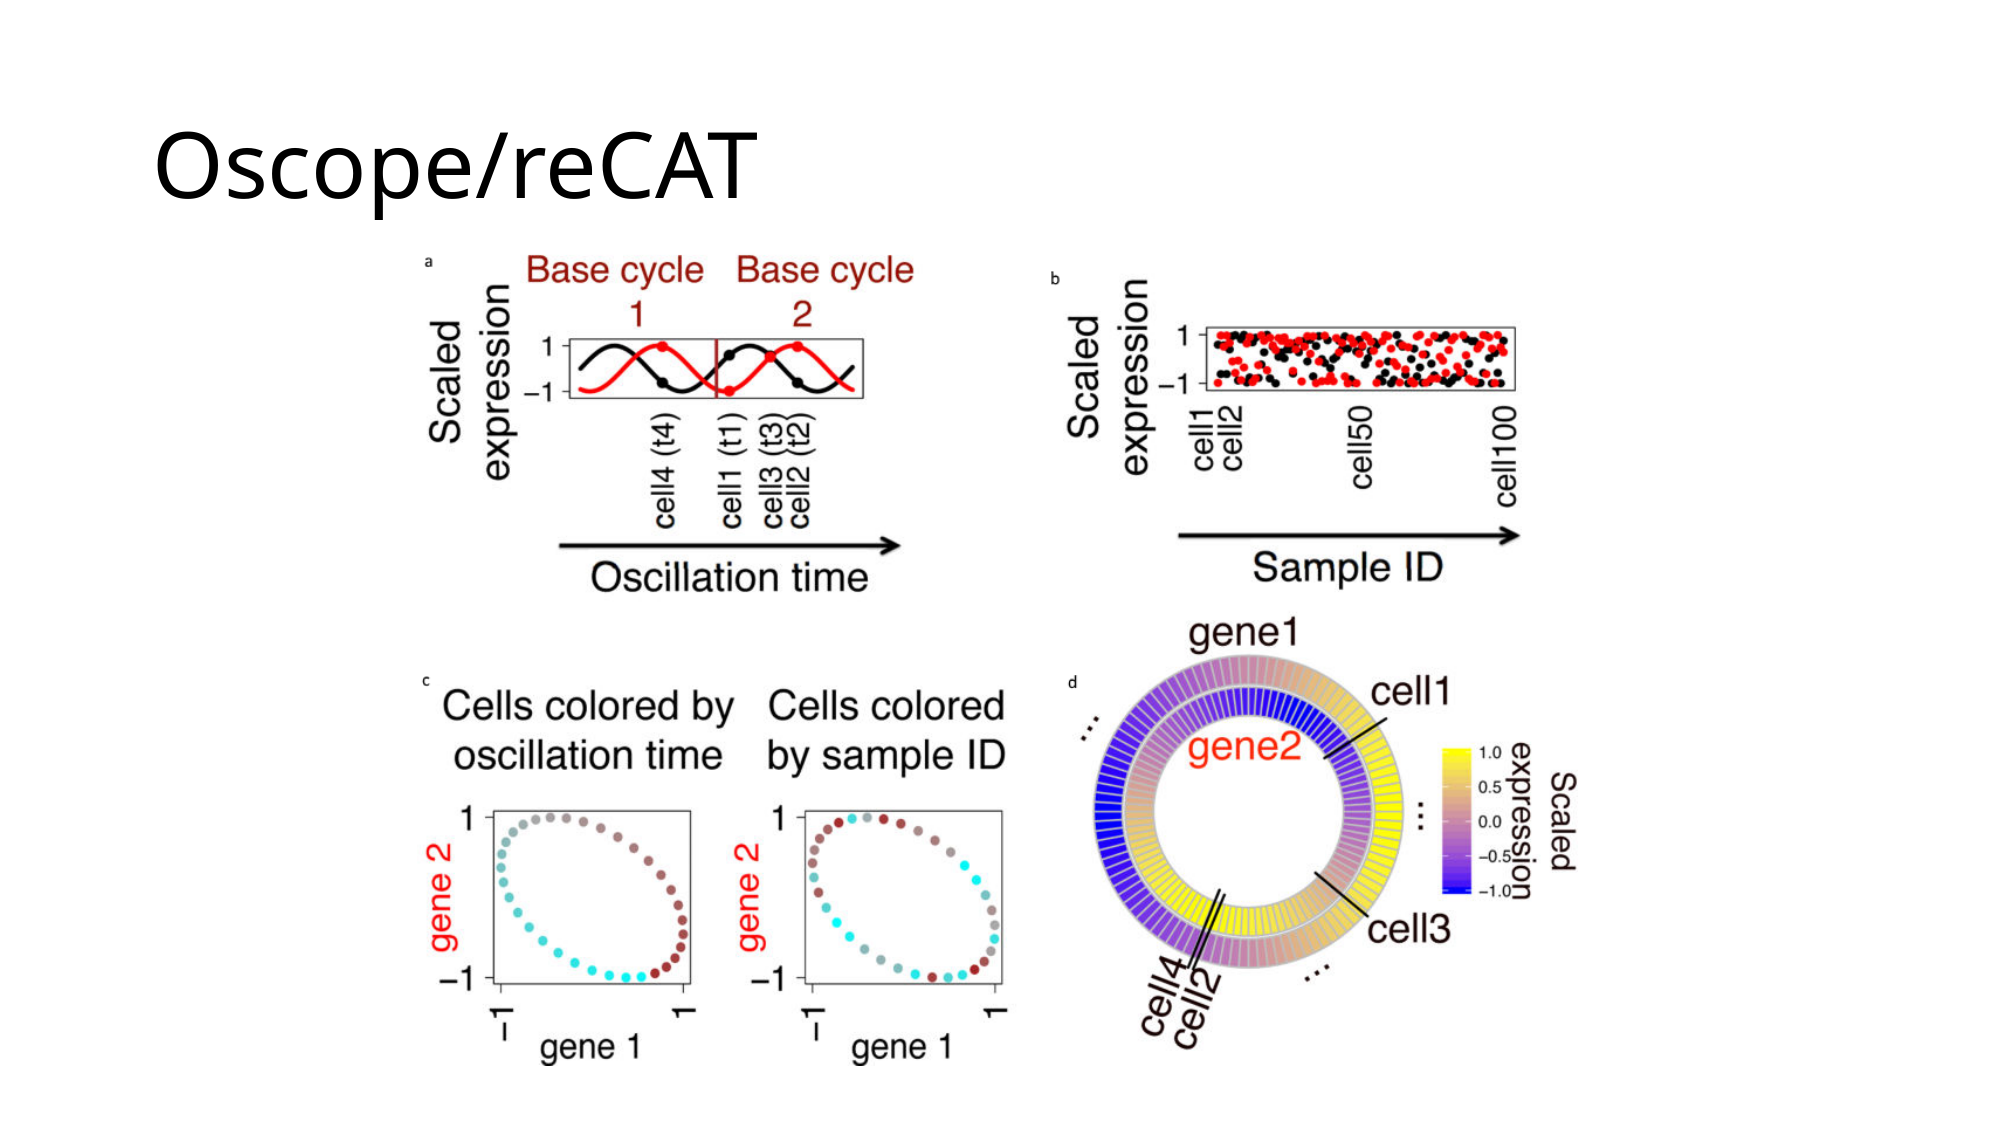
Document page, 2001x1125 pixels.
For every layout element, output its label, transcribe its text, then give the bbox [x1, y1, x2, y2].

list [408, 220, 1592, 1066]
title Oscope/reCAT [137, 59, 1863, 278]
